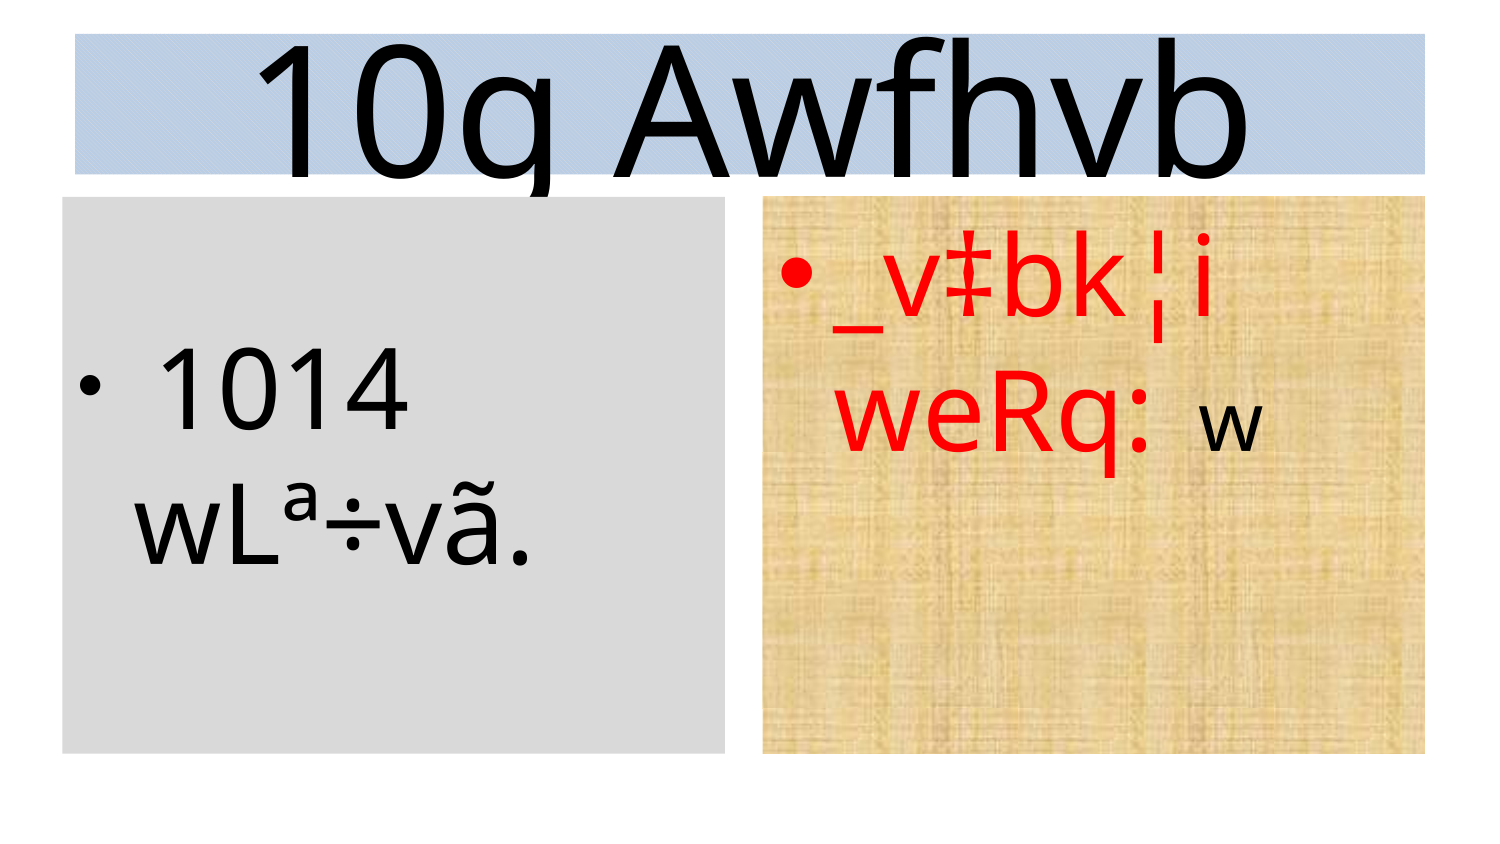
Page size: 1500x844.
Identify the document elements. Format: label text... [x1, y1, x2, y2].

title 10g Awfhvb [75, 33, 1425, 175]
list 1014 wLª÷vã. [62, 196, 725, 754]
list _v‡bk¦i weRq: w [762, 196, 1425, 754]
